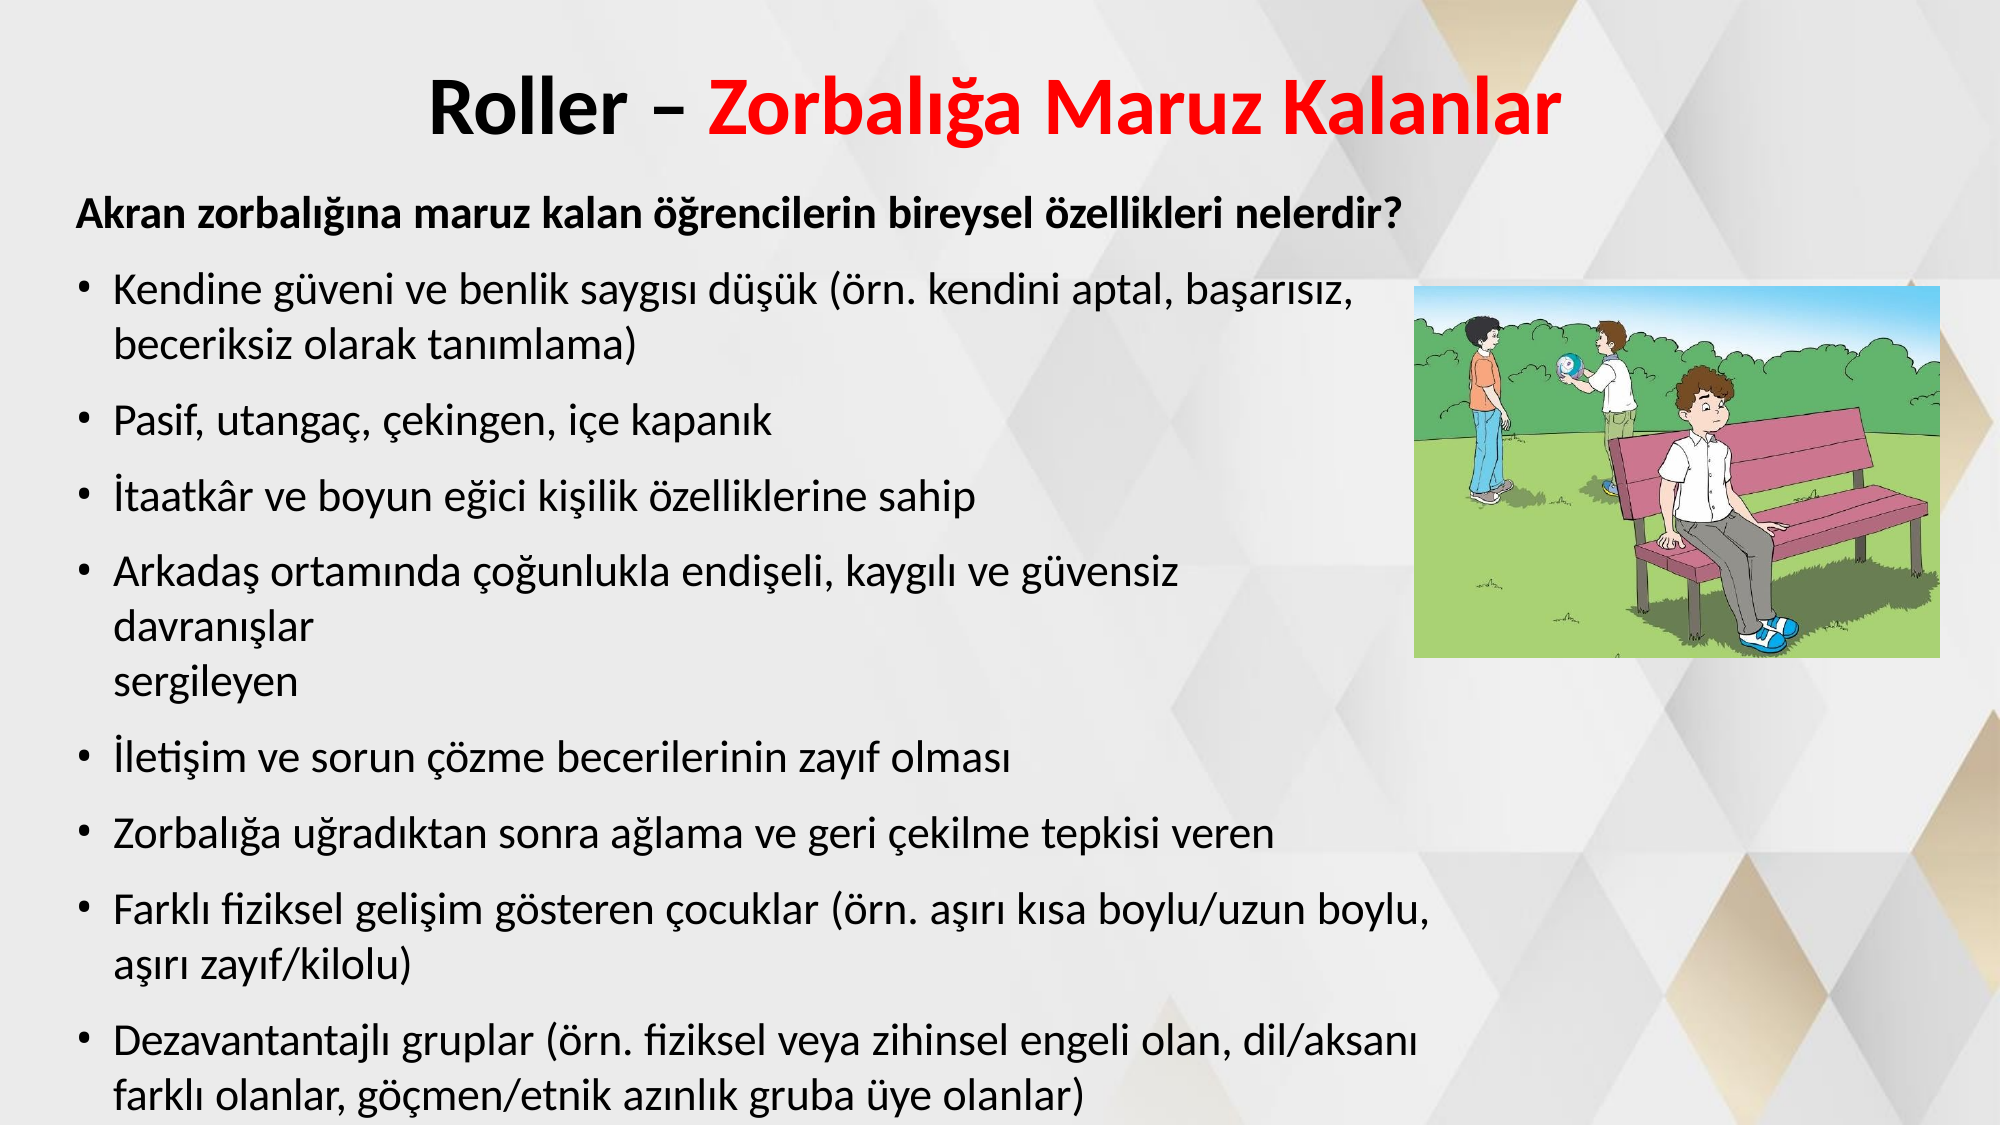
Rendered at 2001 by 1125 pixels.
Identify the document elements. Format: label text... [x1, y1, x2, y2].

title Roller – Zorbalığa Maruz Kalanlar [426, 49, 1575, 240]
text_box Akran zorbalığına maruz kalan öğrencilerin bireysel özellikleri nelerdir? Kendine güveni ve benlik saygısı düşük (örn. kendini aptal, başarısız, beceriksiz olarak tanımlama) Pasif, utangaç, çekingen, içe kapanık İtaatkâr ve boyun eğici kişilik özelliklerine sahip Arkadaş ortamında çoğunlukla endişeli, kaygılı ve güvensiz davranışlar sergileyen İletişim ve sorun çözme becerilerinin zayıf olması Zorbalığa uğradıktan sonra ağlama ve geri çekilme tepkisi veren Farklı fiziksel gelişim gösteren çocuklar (örn. aşırı kısa boylu/uzun boylu, aşırı zayıf/kilolu) Dezavantantajlı gruplar (örn. fiziksel veya zihinsel engeli olan, dil/aksanı farklı olanlar, göçmen/etnik azınlık gruba üye olanlar) (Hazler 1996; Olweus, 2005; Reid ve ark., 2004; Sharp ve Smith, 2002) [73, 159, 1505, 1125]
picture [0, 0, 2000, 1125]
